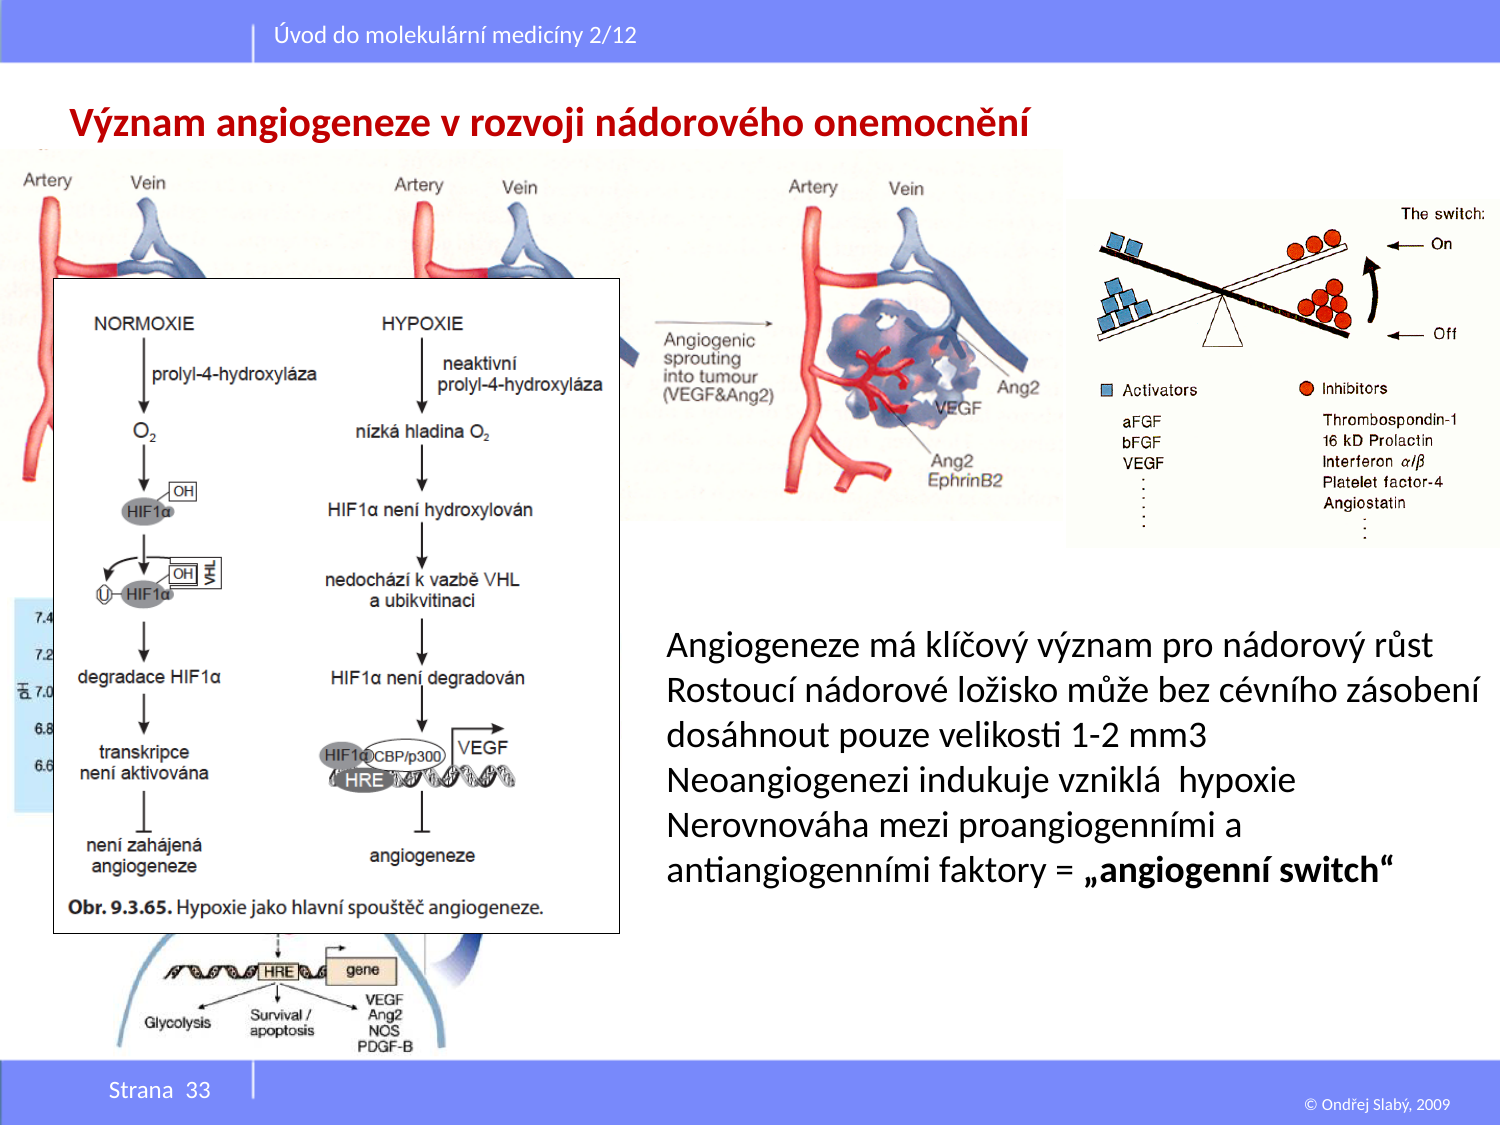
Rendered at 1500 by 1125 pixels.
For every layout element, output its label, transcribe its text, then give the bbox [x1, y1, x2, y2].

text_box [0, 149, 1063, 522]
text_box Význam angiogeneze v rozvoji nádorového onemocnění [54, 87, 1046, 148]
picture [0, 0, 1500, 1125]
text_box Angiogeneze má klíčový význam pro nádorový růst Rostoucí nádorové ložisko může bez cévního zásobení dosáhnout pouze velikosti 1-2 mm3 Neoangiogenezi indukuje vzniklá hypoxie Nerovnováha mezi proangiogenními a antiangiogenními faktory = „angiogenní switch“ [651, 612, 1496, 898]
text_box Úvod do molekulární medicíny 2/12 [259, 11, 653, 57]
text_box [1066, 199, 1500, 548]
text_box Strana 33 [94, 1066, 227, 1112]
text_box © Ondřej Slabý, 2009 [1289, 1066, 1466, 1121]
